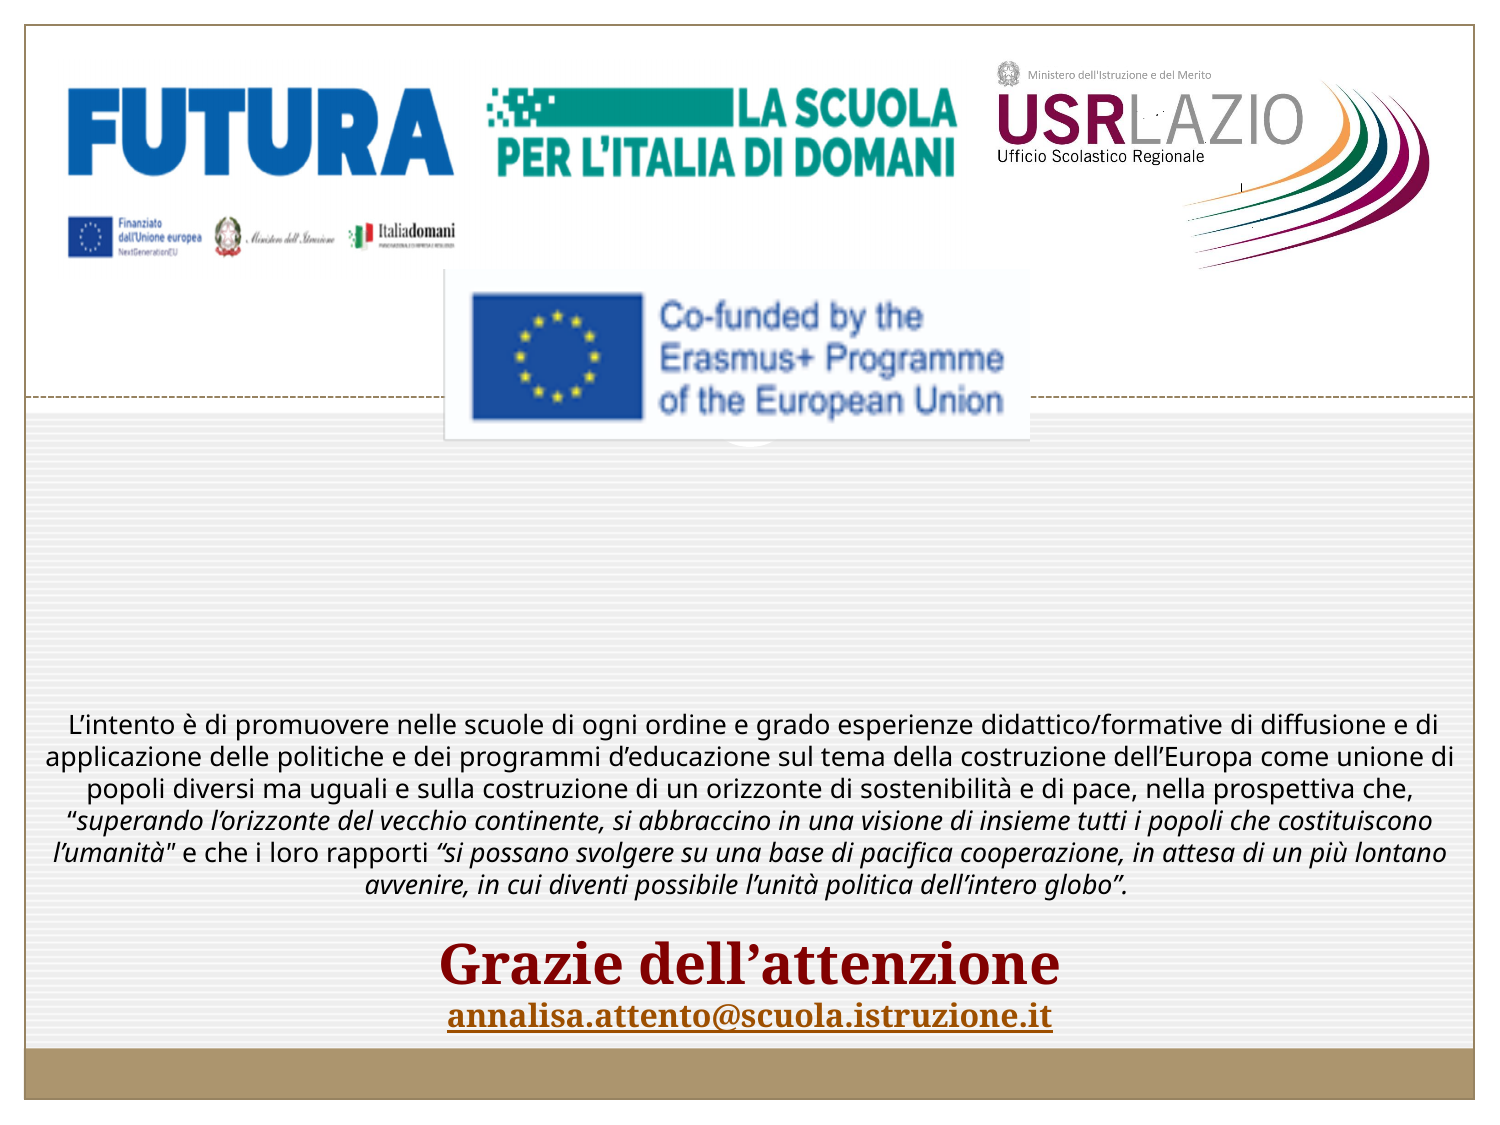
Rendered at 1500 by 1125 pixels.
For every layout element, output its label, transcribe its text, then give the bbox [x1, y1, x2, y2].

picture [53, 43, 1450, 445]
title L’intento è di promuovere nelle scuole di ogni ordine e grado esperienze didattico/formative di diffusione e di applicazione delle politiche e dei programmi d’educazione sul tema della costruzione dell’Europa come unione di popoli diversi ma uguali e sulla costruzione di un orizzonte di sostenibilità e di pace, nella prospettiva che, “superando l’orizzonte del vecchio continente, si abbraccino in una visione di insieme tutti i popoli che costituiscono l’umanità" e che i loro rapporti “si possano svolgere su una base di pacifica cooperazione, in attesa di un più lontano avvenire, in cui diventi possibile l’unità politica dell’intero globo”. Grazie dell’attenzione annalisa.attento@scuola.istruzione.it [29, 458, 1471, 1047]
text_box [29, 33, 1471, 458]
